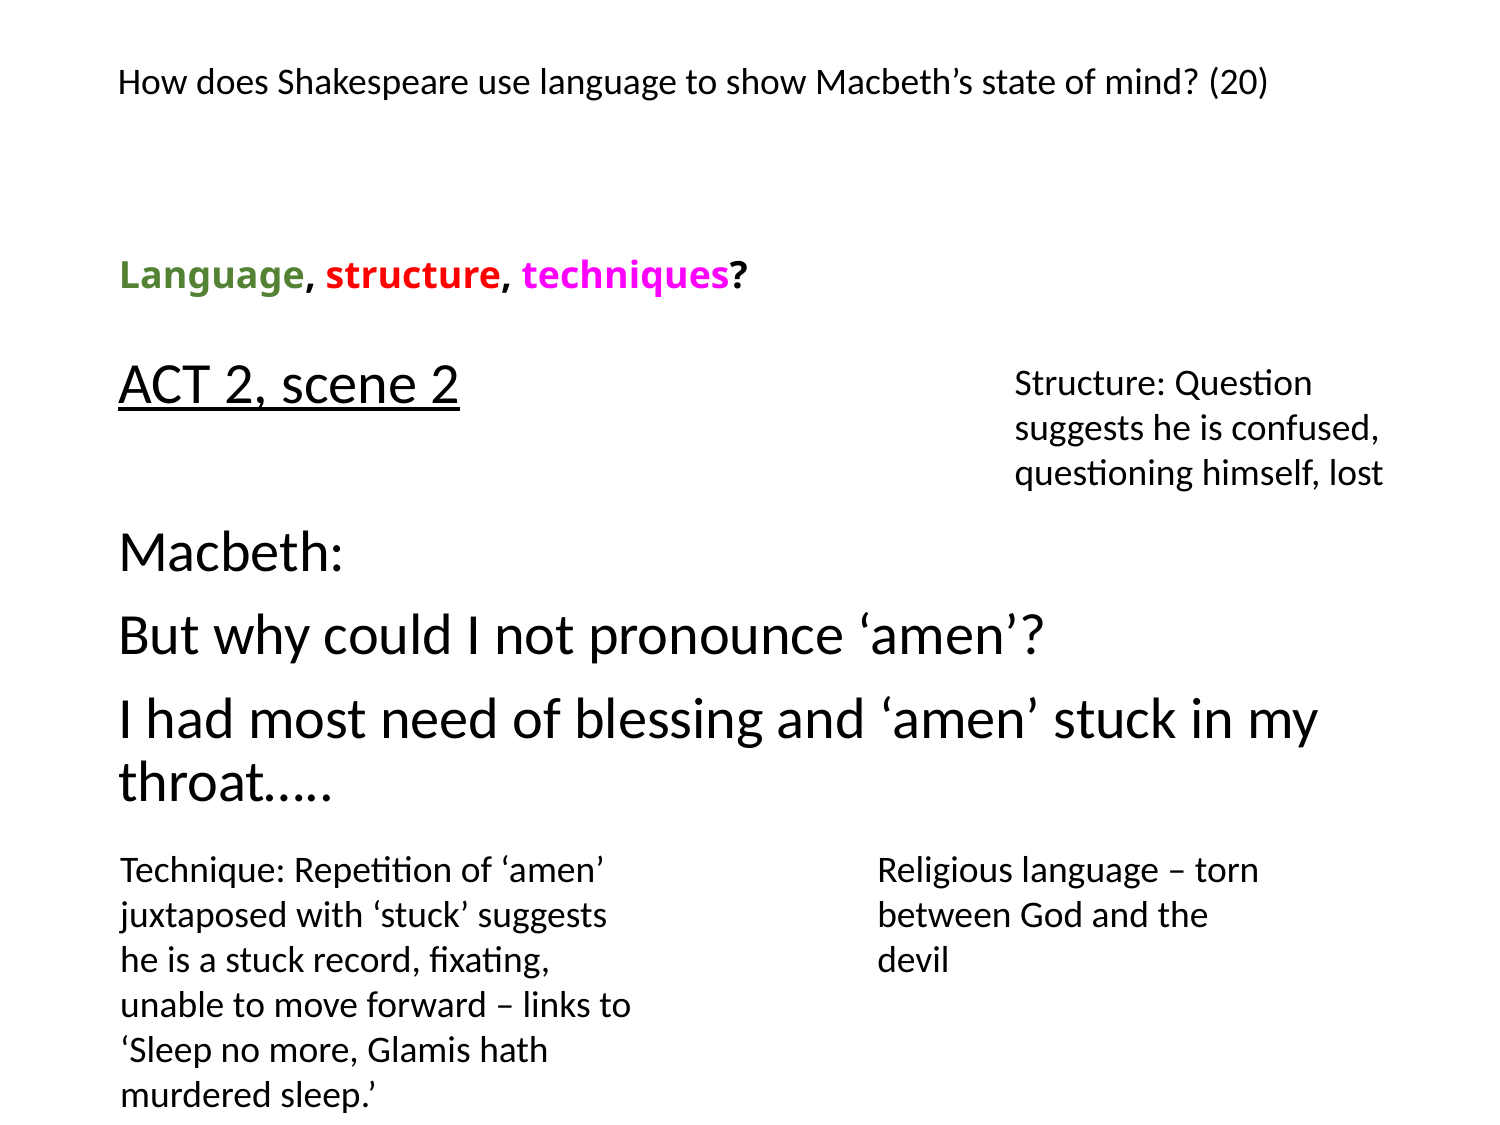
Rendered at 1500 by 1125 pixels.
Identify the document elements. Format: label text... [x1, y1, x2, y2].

text_box How does Shakespeare use language to show Macbeth’s state of mind? (20) [103, 49, 1397, 110]
text_box Technique: Repetition of ‘amen’ juxtaposed with ‘stuck’ suggests he is a stuck record, fixating, unable to move forward – links to ‘Sleep no more, Glamis hath murdered sleep.’ [105, 837, 668, 1122]
text_box Structure: Question suggests he is confused, questioning himself, lost [999, 350, 1438, 501]
title Language, structure, techniques? [104, 248, 1398, 350]
text_box Religious language – torn between God and the devil [862, 837, 1288, 988]
list ACT 2, scene 2 Macbeth: But why could I not pronounce ‘amen’? I had most need of blessing and ‘amen’ stuck in my throat….. [103, 345, 1397, 1060]
